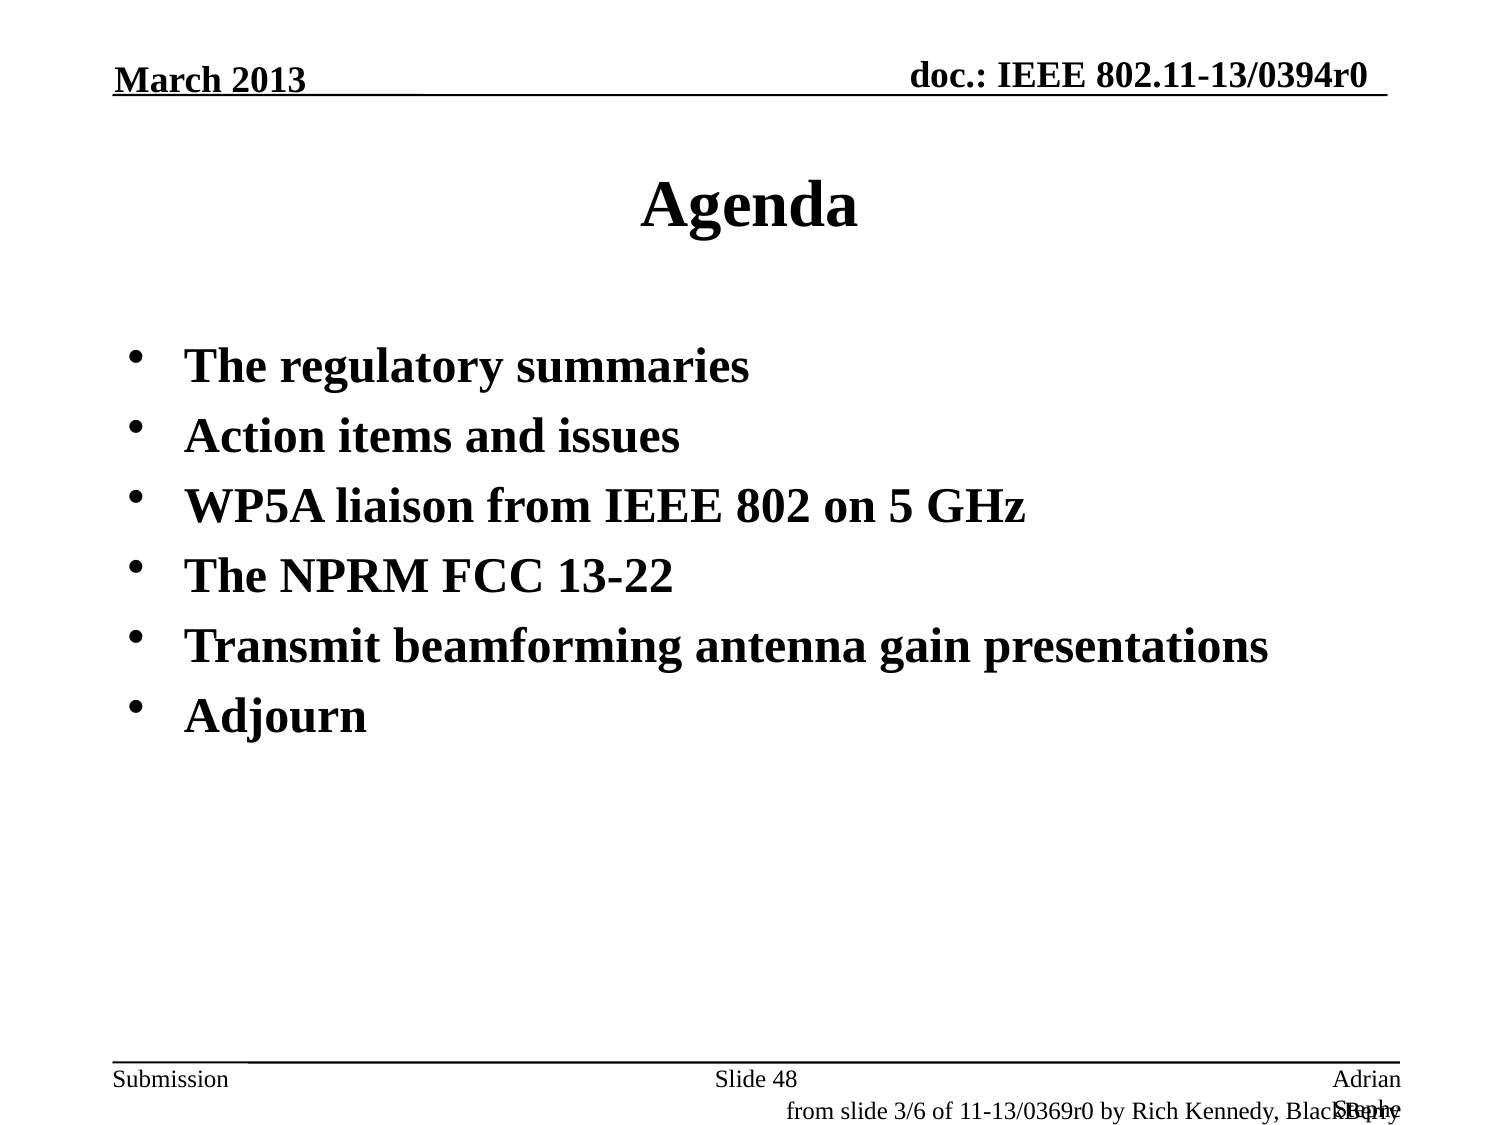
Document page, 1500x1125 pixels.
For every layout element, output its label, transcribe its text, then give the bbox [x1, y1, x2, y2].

title Agenda [112, 112, 1388, 288]
list The regulatory summaries Action items and issues WP5A liaison from IEEE 802 on 5 GHz The NPRM FCC 13-22 Transmit beamforming antenna gain presentations Adjourn [112, 324, 1388, 1000]
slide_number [114, 54, 374, 100]
text_box from slide 3/6 of 11-13/0369r0 by Rich Kennedy, BlackBerry [343, 1087, 1417, 1125]
footer Adrian Stephens, Intel Corporation [1325, 1062, 1402, 1087]
slide_number Slide 48 [712, 1062, 800, 1087]
